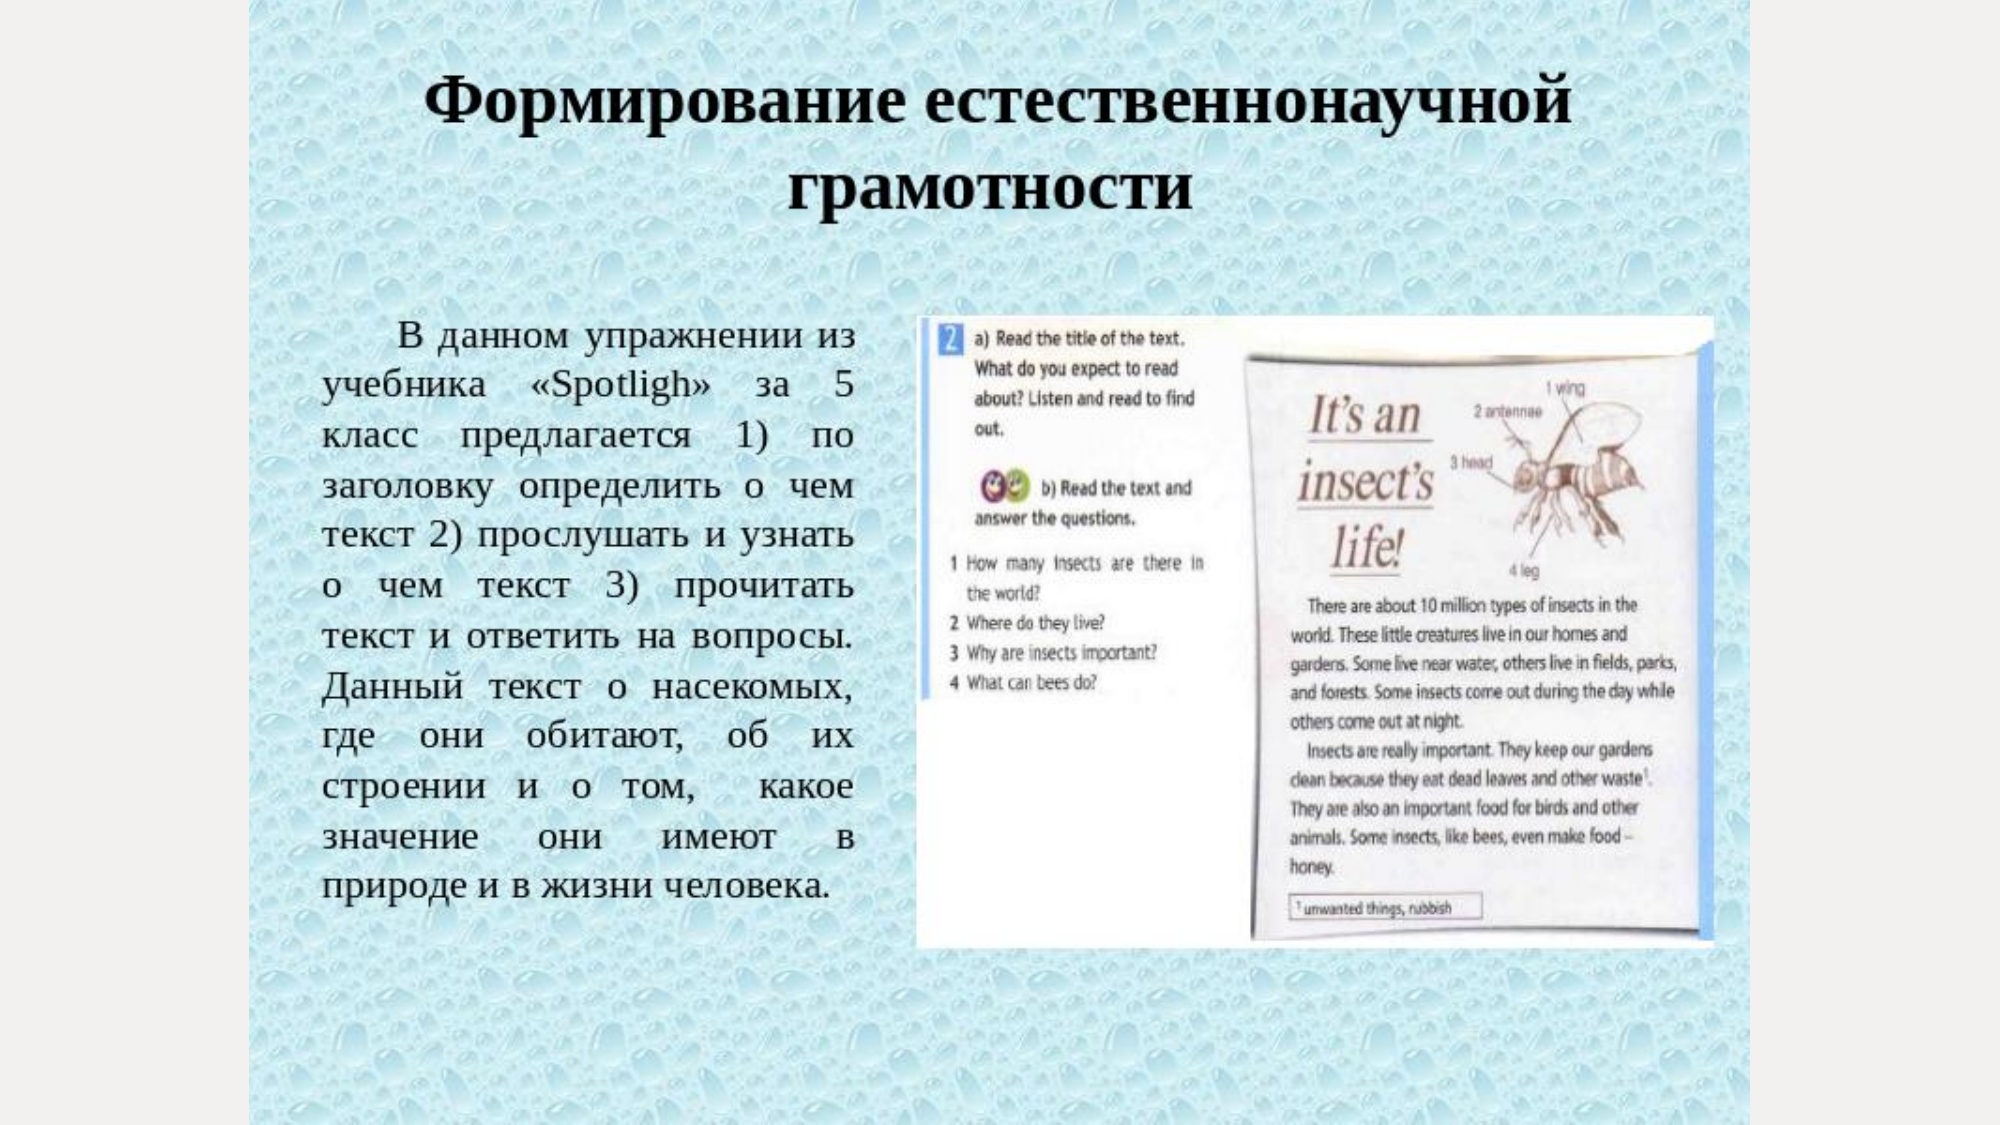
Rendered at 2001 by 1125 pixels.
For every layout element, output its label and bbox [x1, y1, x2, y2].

picture [249, 0, 1751, 1125]
